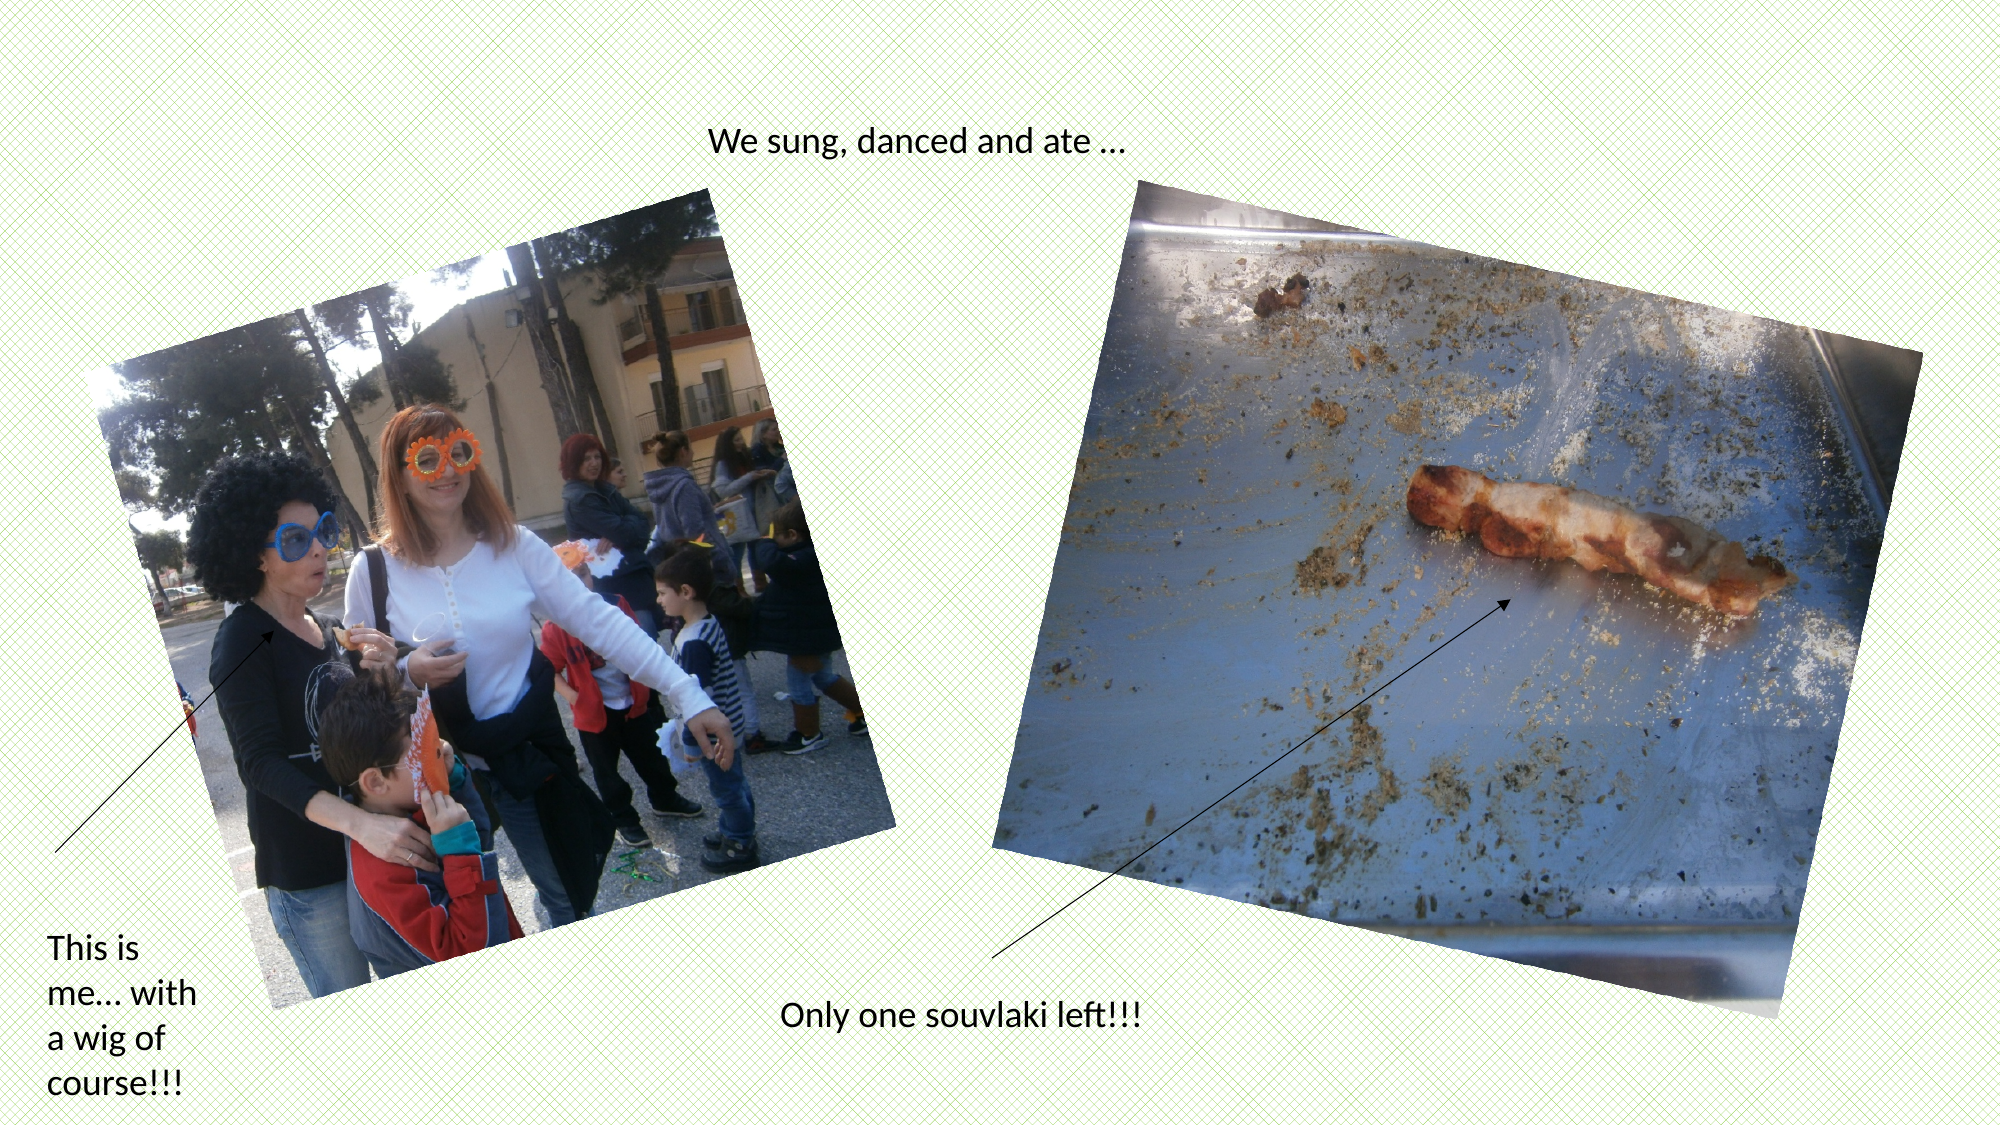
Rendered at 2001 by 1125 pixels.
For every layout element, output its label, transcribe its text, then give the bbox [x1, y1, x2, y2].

picture [85, 189, 896, 1010]
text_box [55, 630, 274, 853]
text_box This is me… with a wig of course!!! [32, 915, 232, 1110]
text_box We sung, danced and ate … [312, 108, 1531, 169]
picture [1047, 180, 1923, 1019]
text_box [991, 599, 1511, 959]
text_box Only one souvlaki left!!! [765, 982, 1180, 1043]
